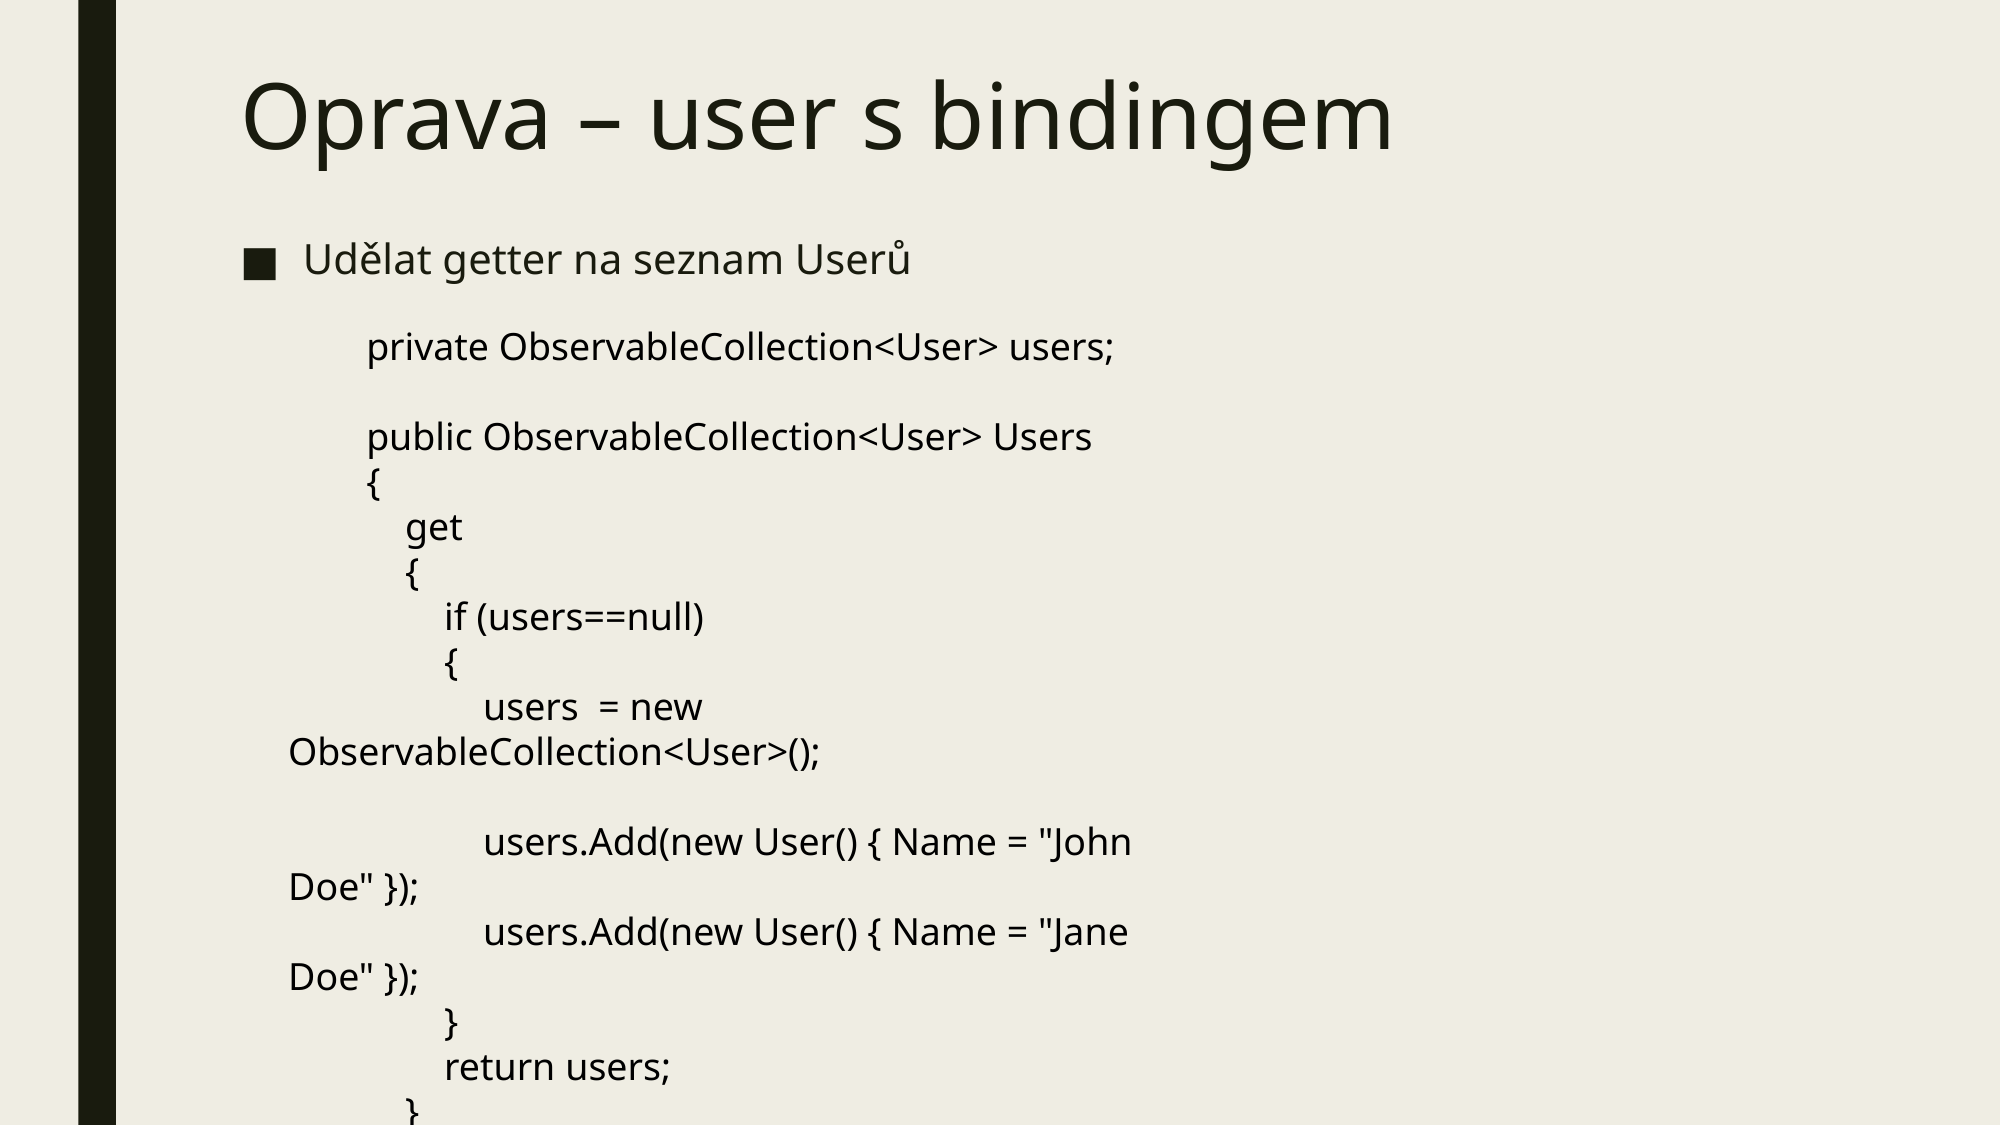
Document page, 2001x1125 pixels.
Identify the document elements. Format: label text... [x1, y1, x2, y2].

title Oprava – user s bindingem [225, 63, 1816, 204]
text_box private ObservableCollection<User> users; public ObservableCollection<User> Users { get { if (users==null) { users = new ObservableCollection<User>(); users.Add(new User() { Name = "John Doe" }); users.Add(new User() { Name = "Jane Doe" }); } return users; } } [273, 270, 1224, 1125]
list Udělat getter na seznam Userů [225, 229, 1816, 1033]
